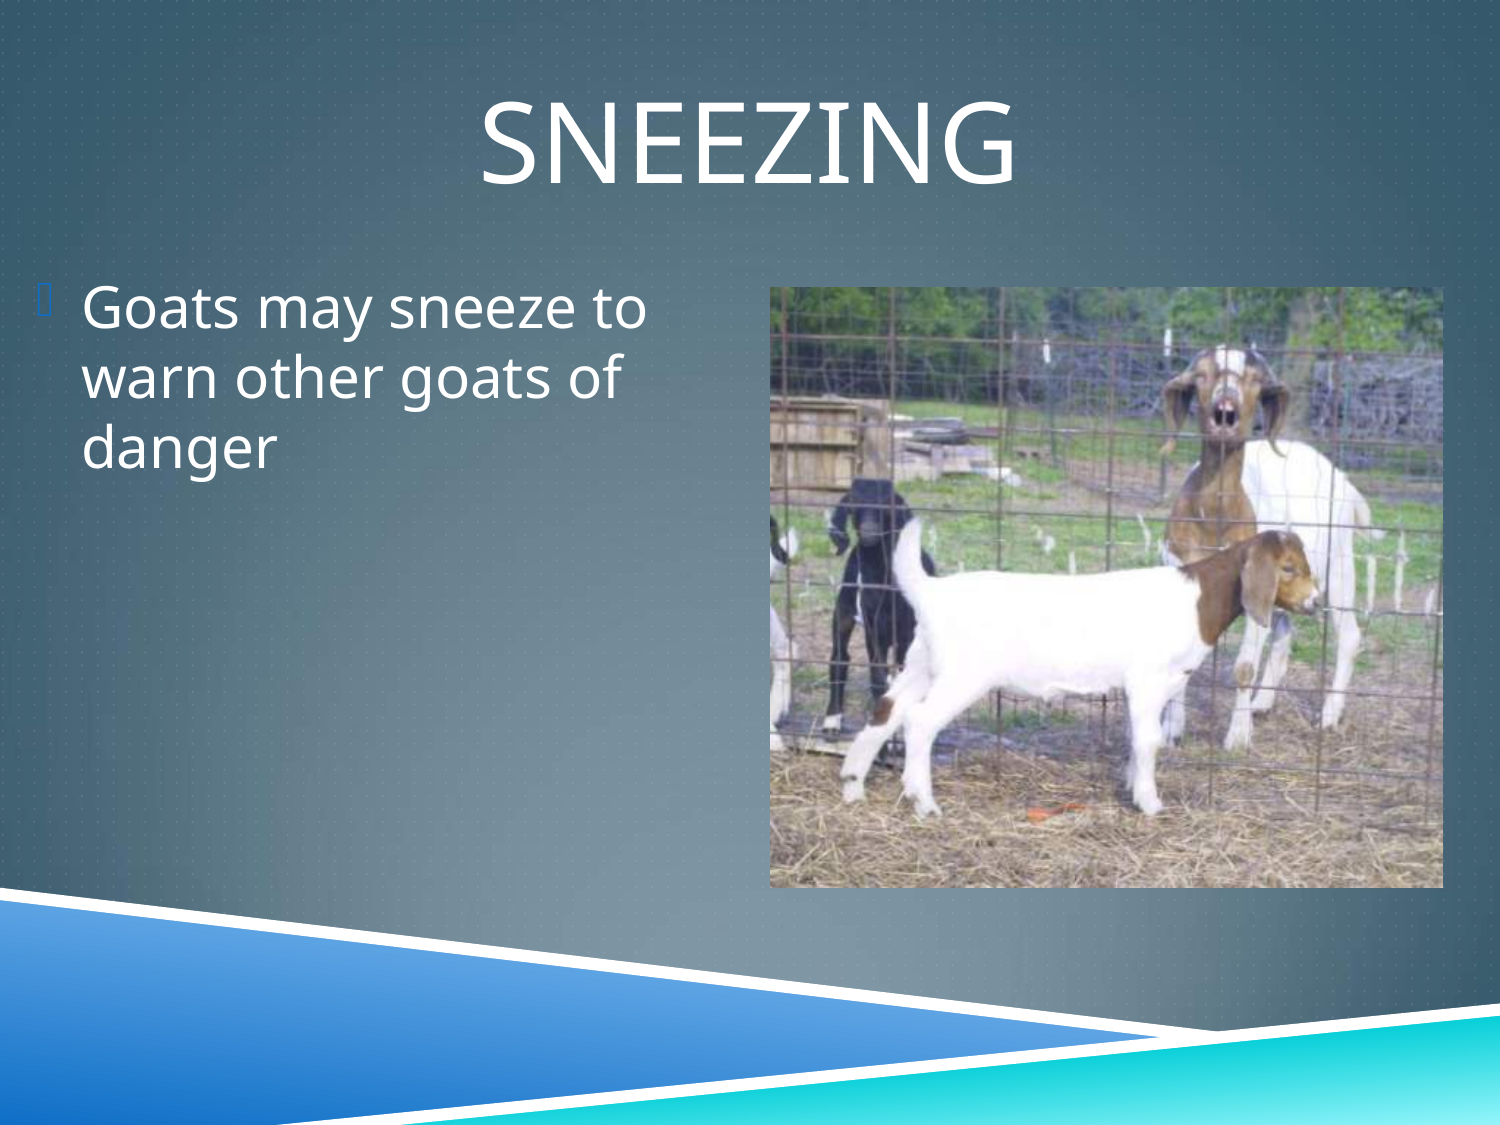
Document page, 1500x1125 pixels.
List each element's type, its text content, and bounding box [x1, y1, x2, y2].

list Goats may sneeze to warn other goats of danger [24, 262, 713, 1038]
title Sneezing [112, 45, 1388, 233]
picture [0, 0, 1500, 1031]
